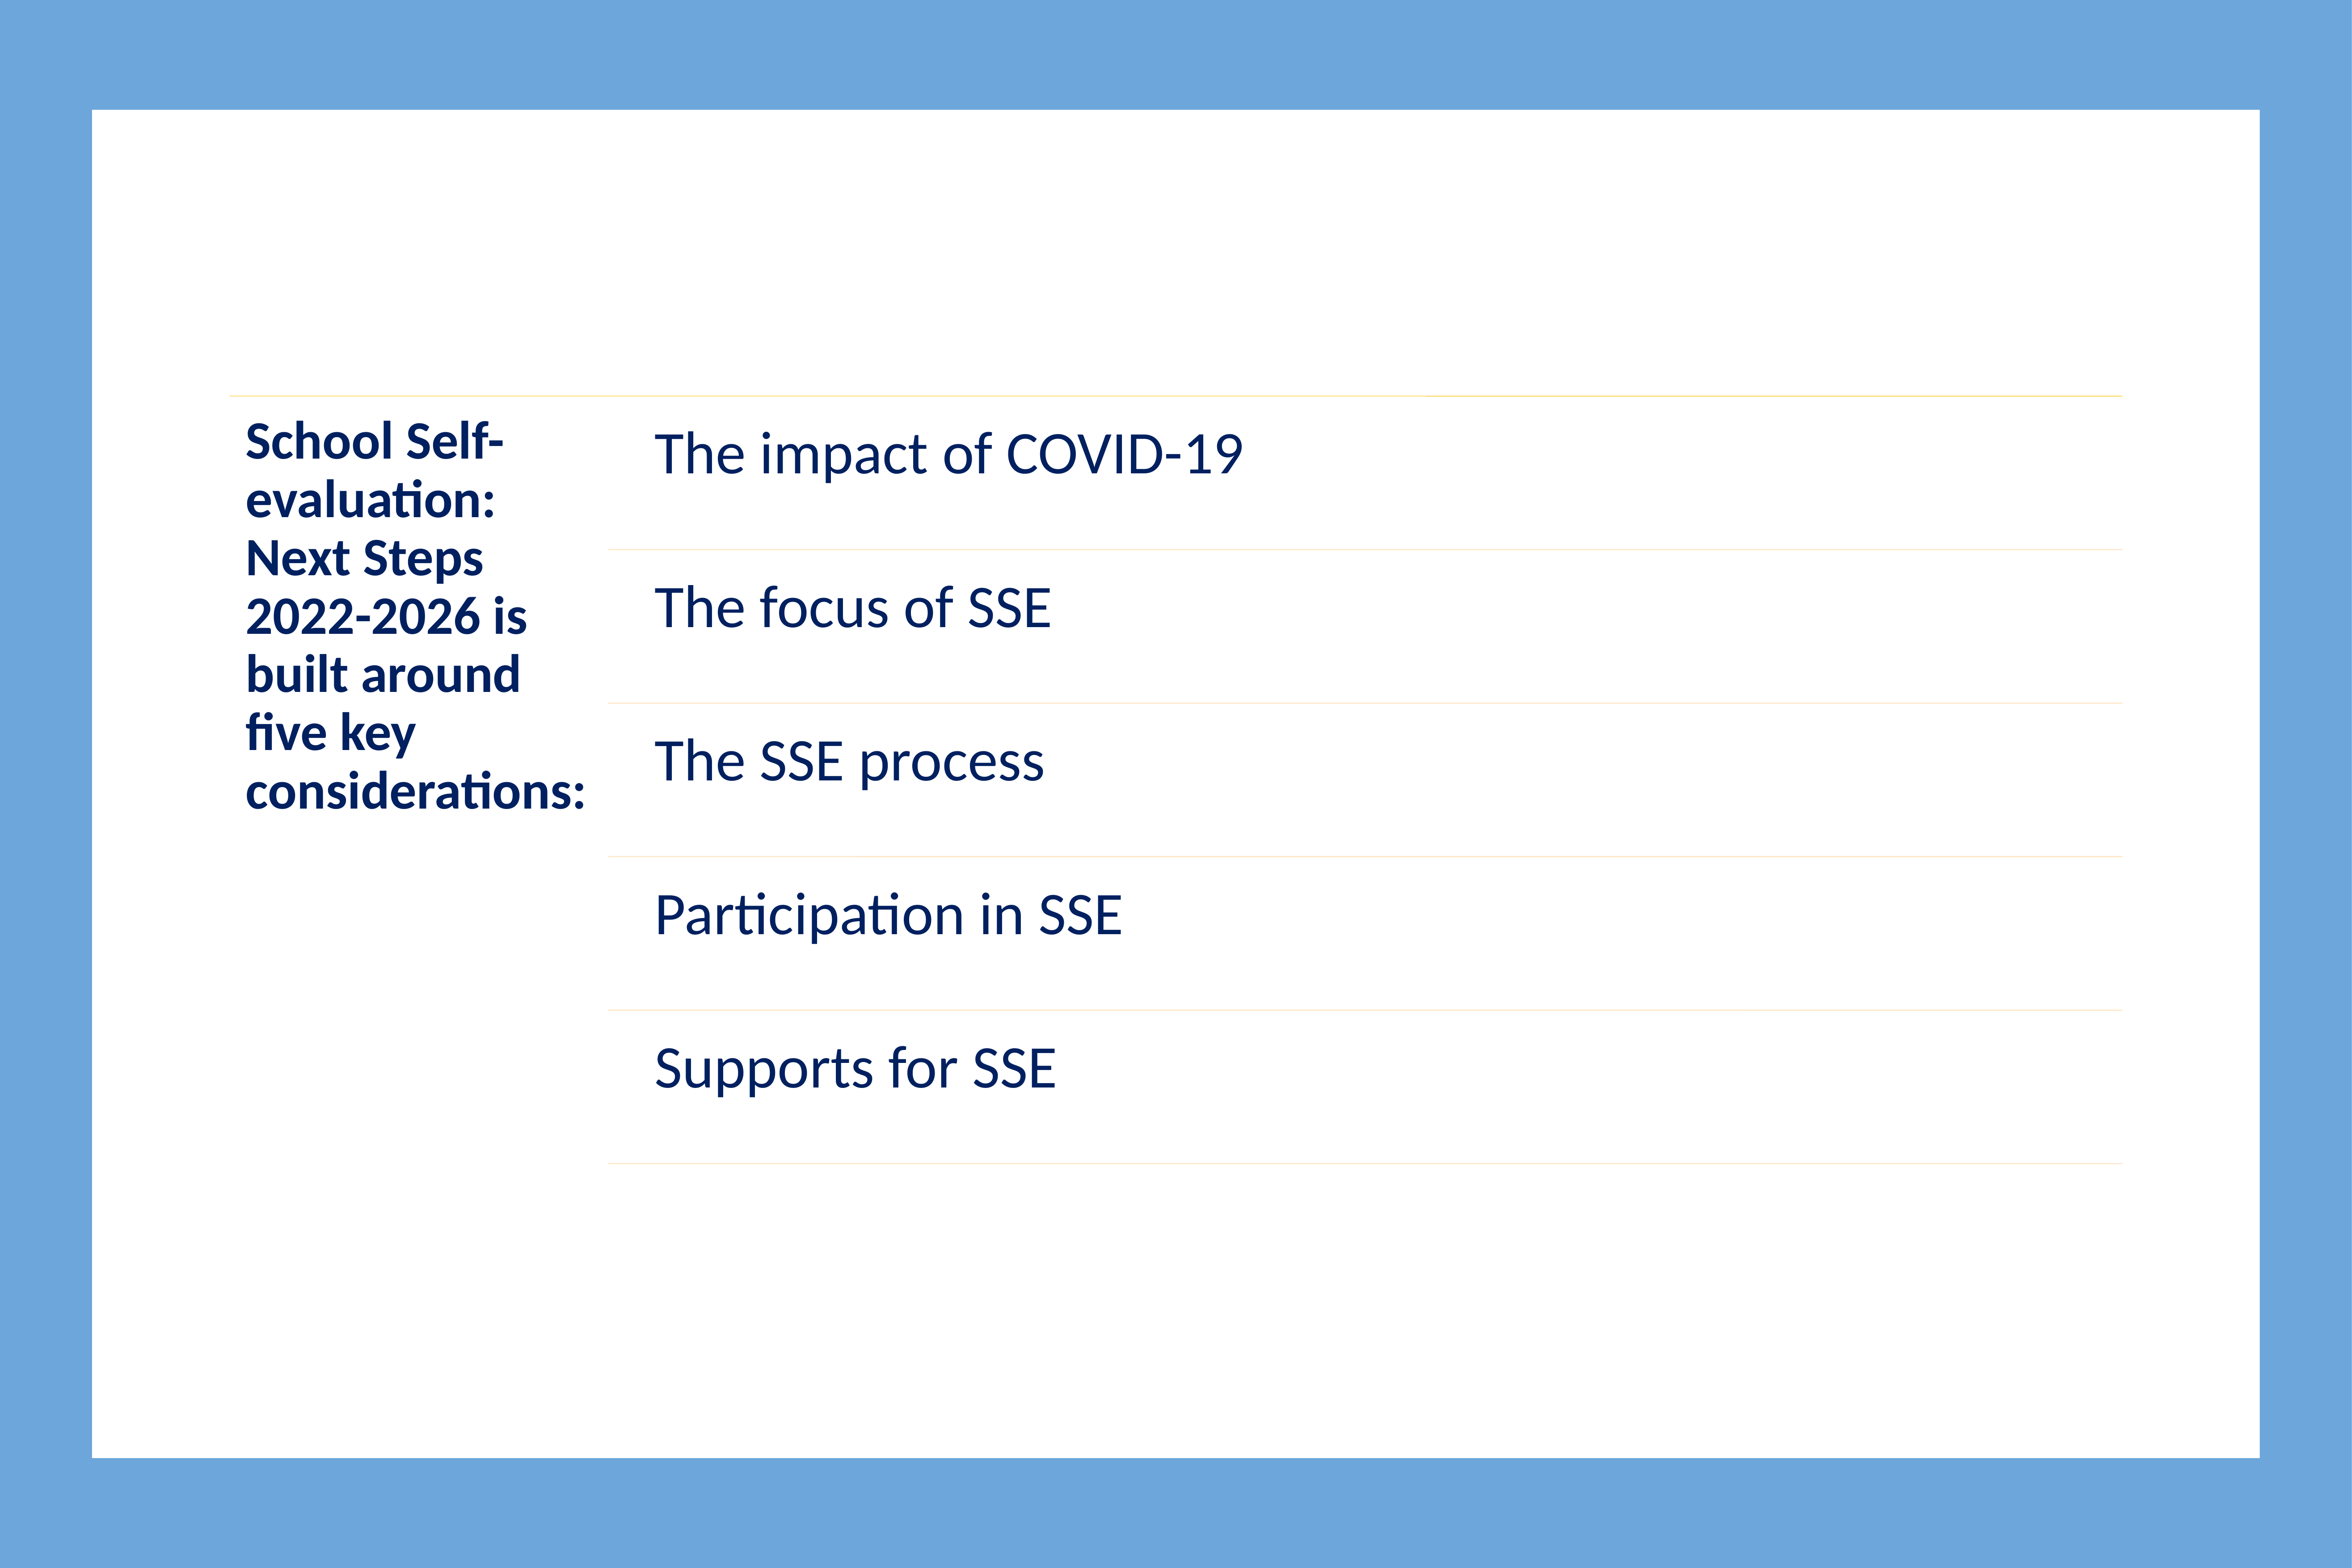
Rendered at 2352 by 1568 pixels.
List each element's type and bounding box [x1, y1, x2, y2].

text_box [229, 396, 2123, 1172]
text_box [0, 0, 2352, 1568]
text_box [92, 110, 2260, 1458]
